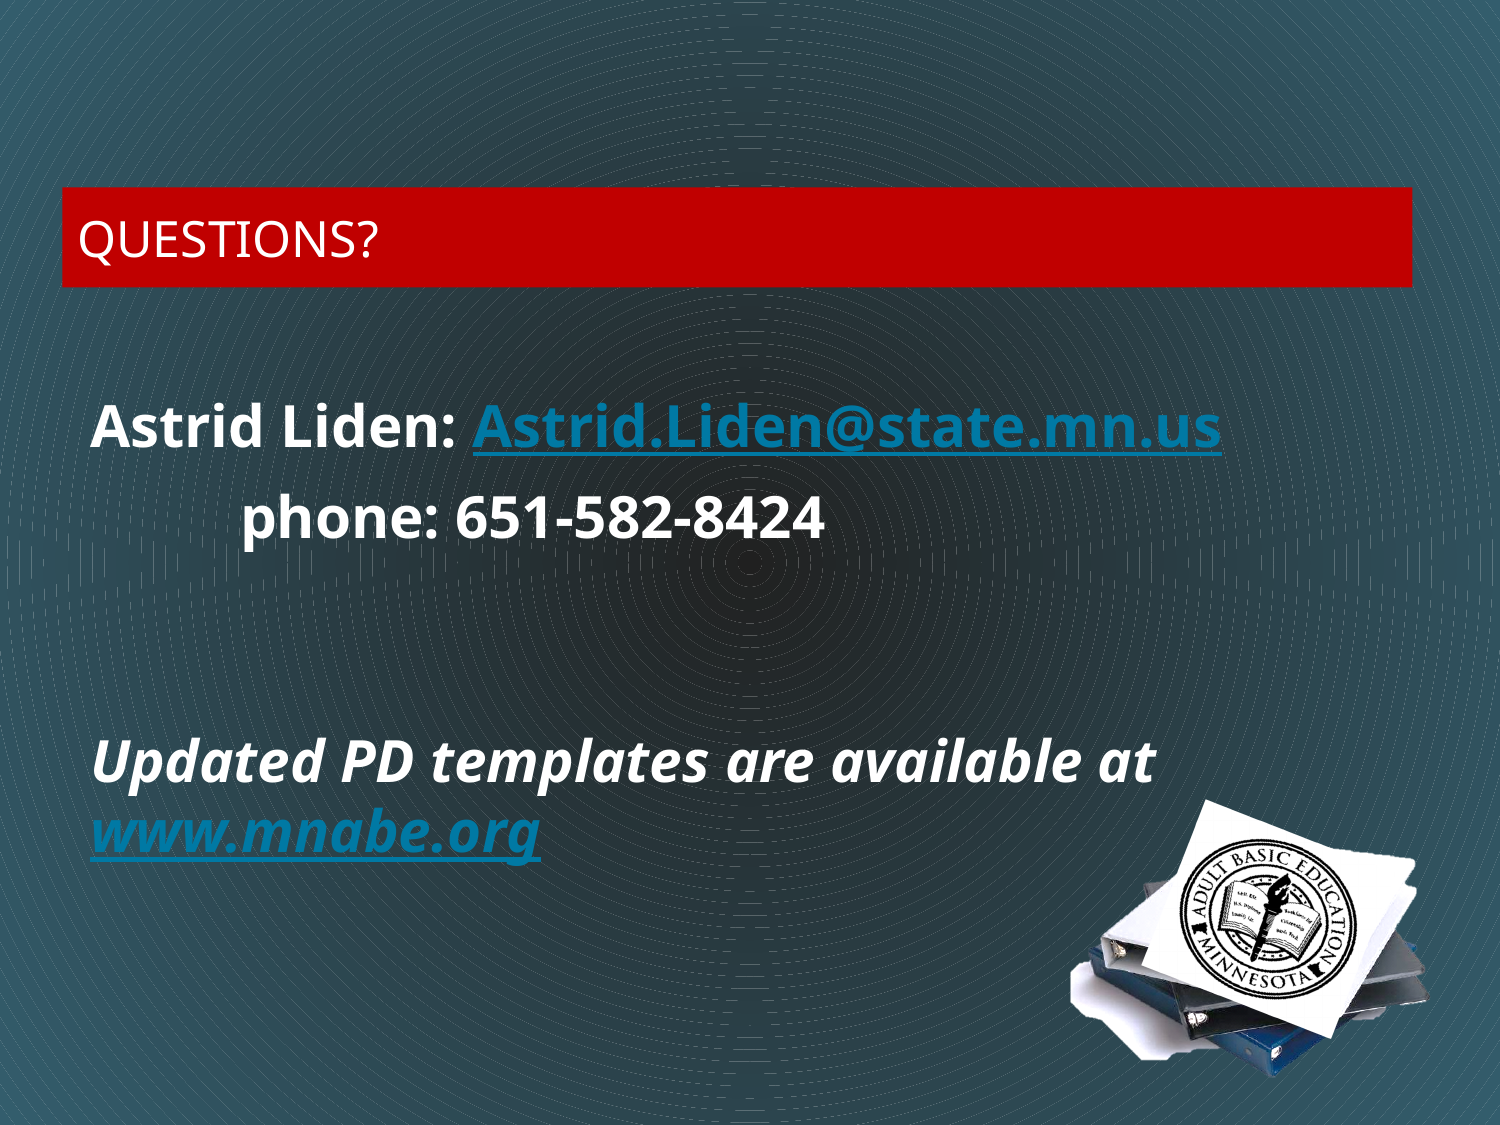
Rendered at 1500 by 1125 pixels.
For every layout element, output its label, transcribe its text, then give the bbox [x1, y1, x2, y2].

list Astrid Liden: Astrid.Liden@state.mn.us phone: 651-582-8424 Updated PD templates are available at www.mnabe.org [75, 299, 1450, 963]
picture [1053, 812, 1482, 1100]
title Questions? [62, 187, 1413, 288]
